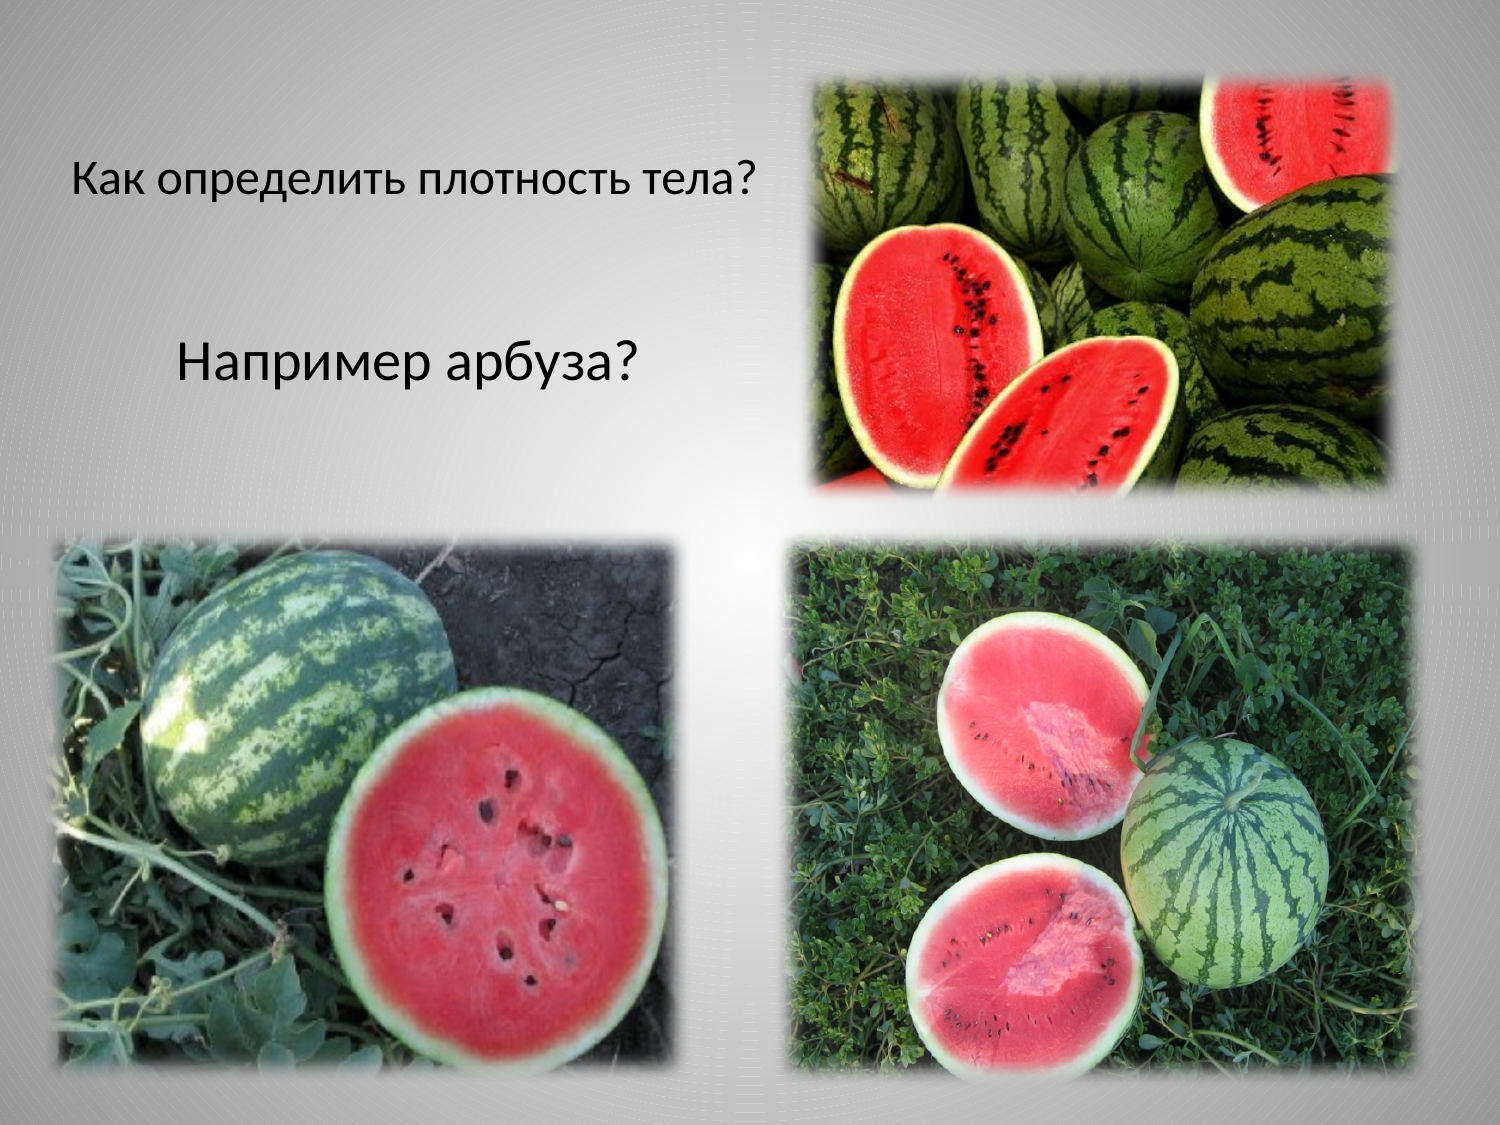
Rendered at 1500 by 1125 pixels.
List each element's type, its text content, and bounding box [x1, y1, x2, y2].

text_box Например арбуза? [162, 314, 656, 400]
picture [773, 526, 1430, 1087]
picture [41, 526, 692, 1083]
text_box Как определить плотность тела? [56, 137, 774, 212]
picture [796, 66, 1406, 504]
